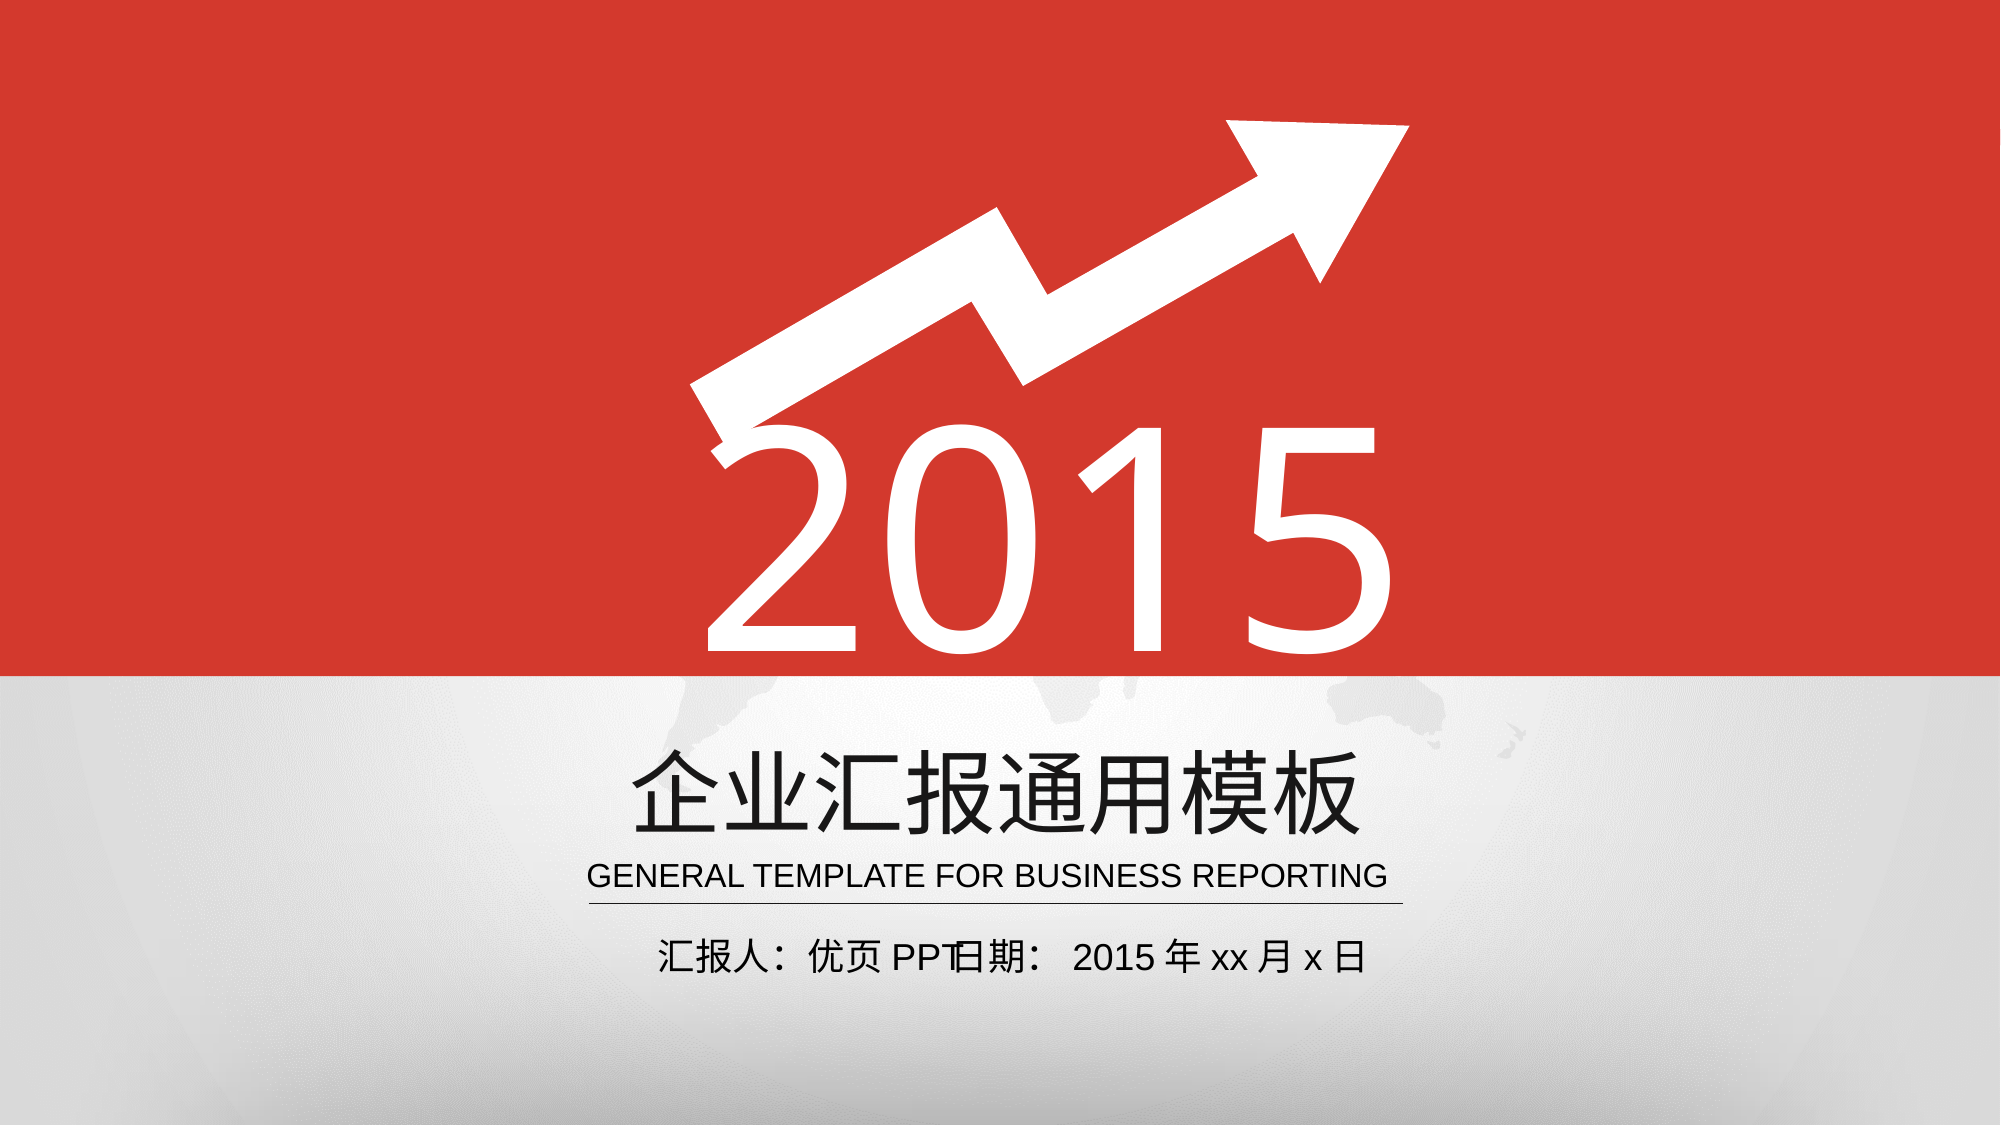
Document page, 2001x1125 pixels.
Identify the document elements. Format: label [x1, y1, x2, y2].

picture [0, 0, 2000, 1125]
text_box [472, 331, 1528, 675]
